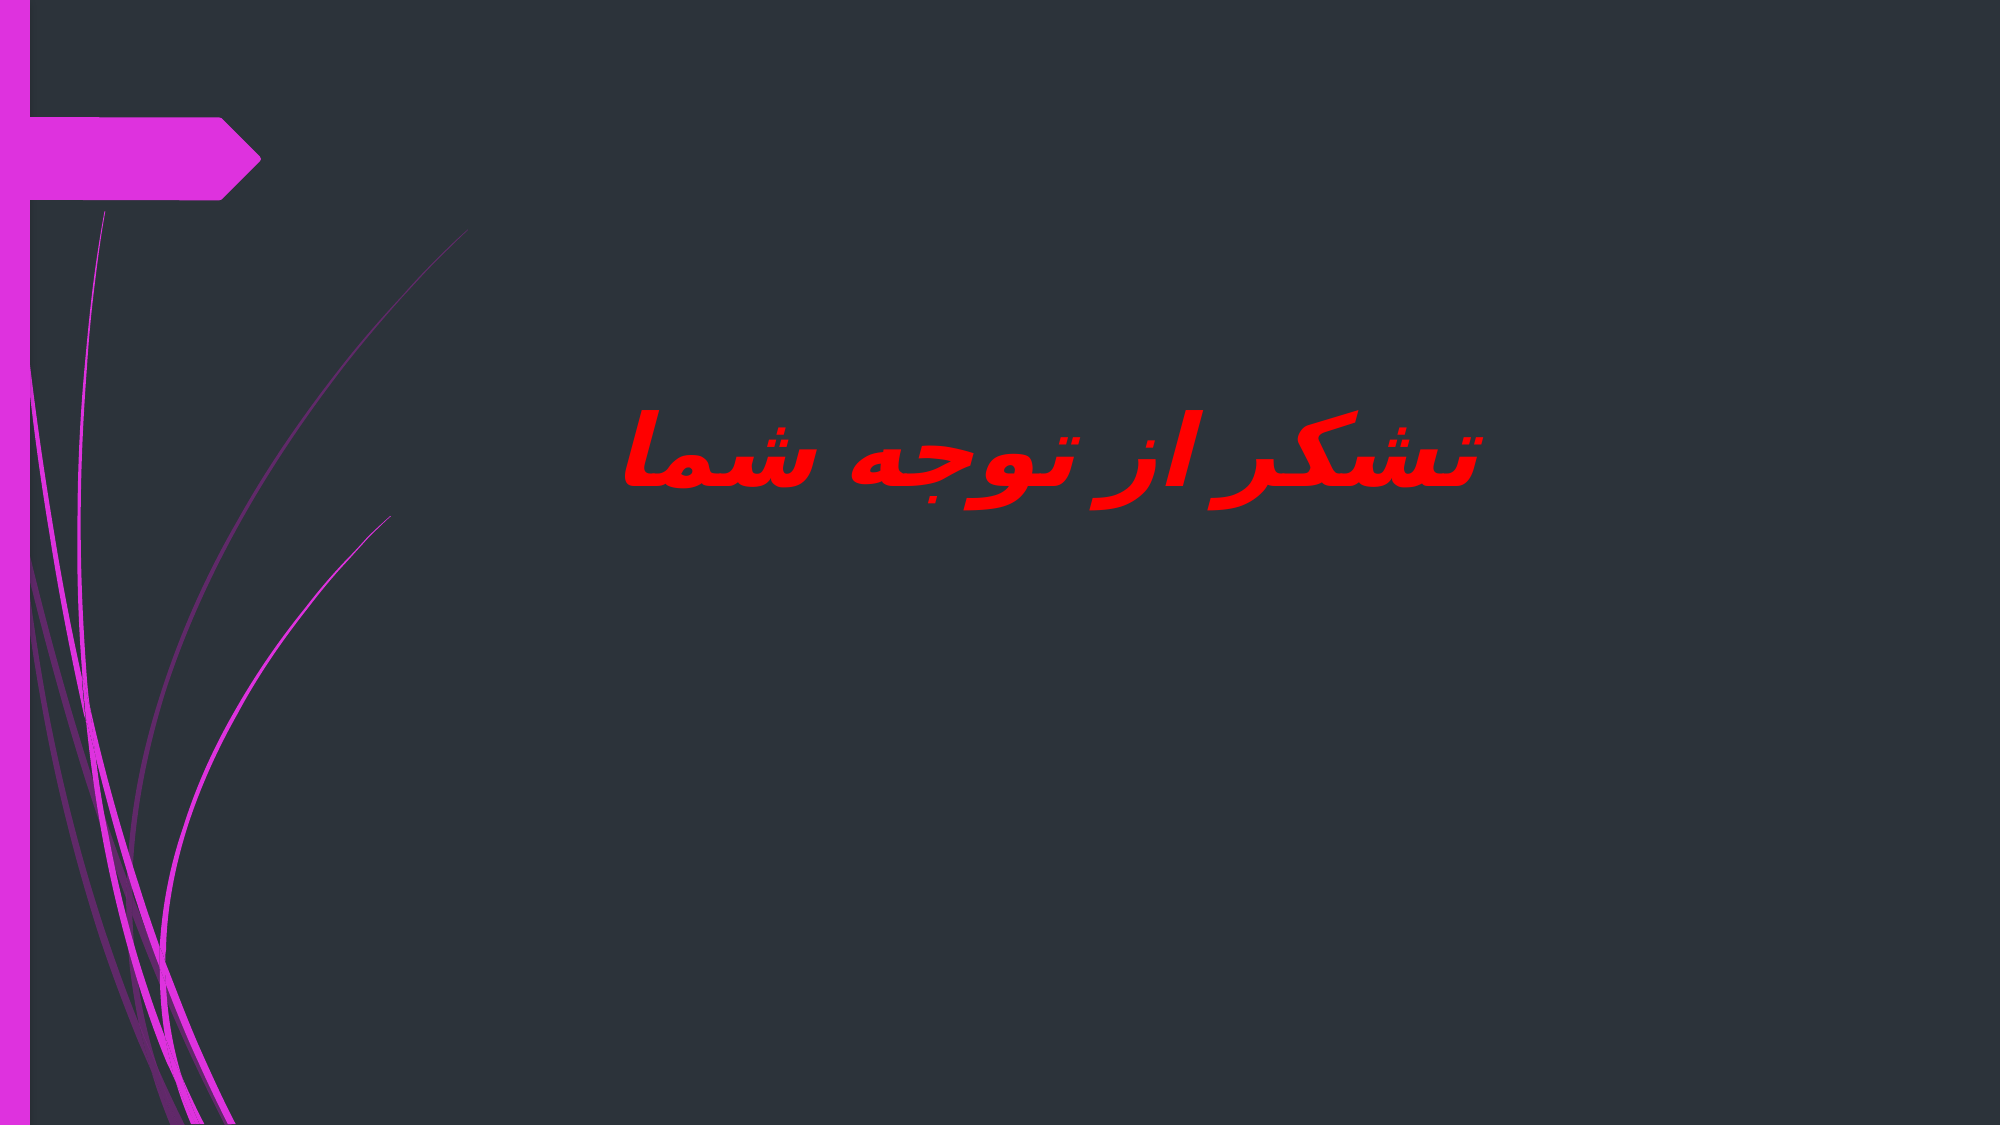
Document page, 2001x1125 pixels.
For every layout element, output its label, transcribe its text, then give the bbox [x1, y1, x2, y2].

title تشکر از توجه شما [598, 379, 2000, 590]
